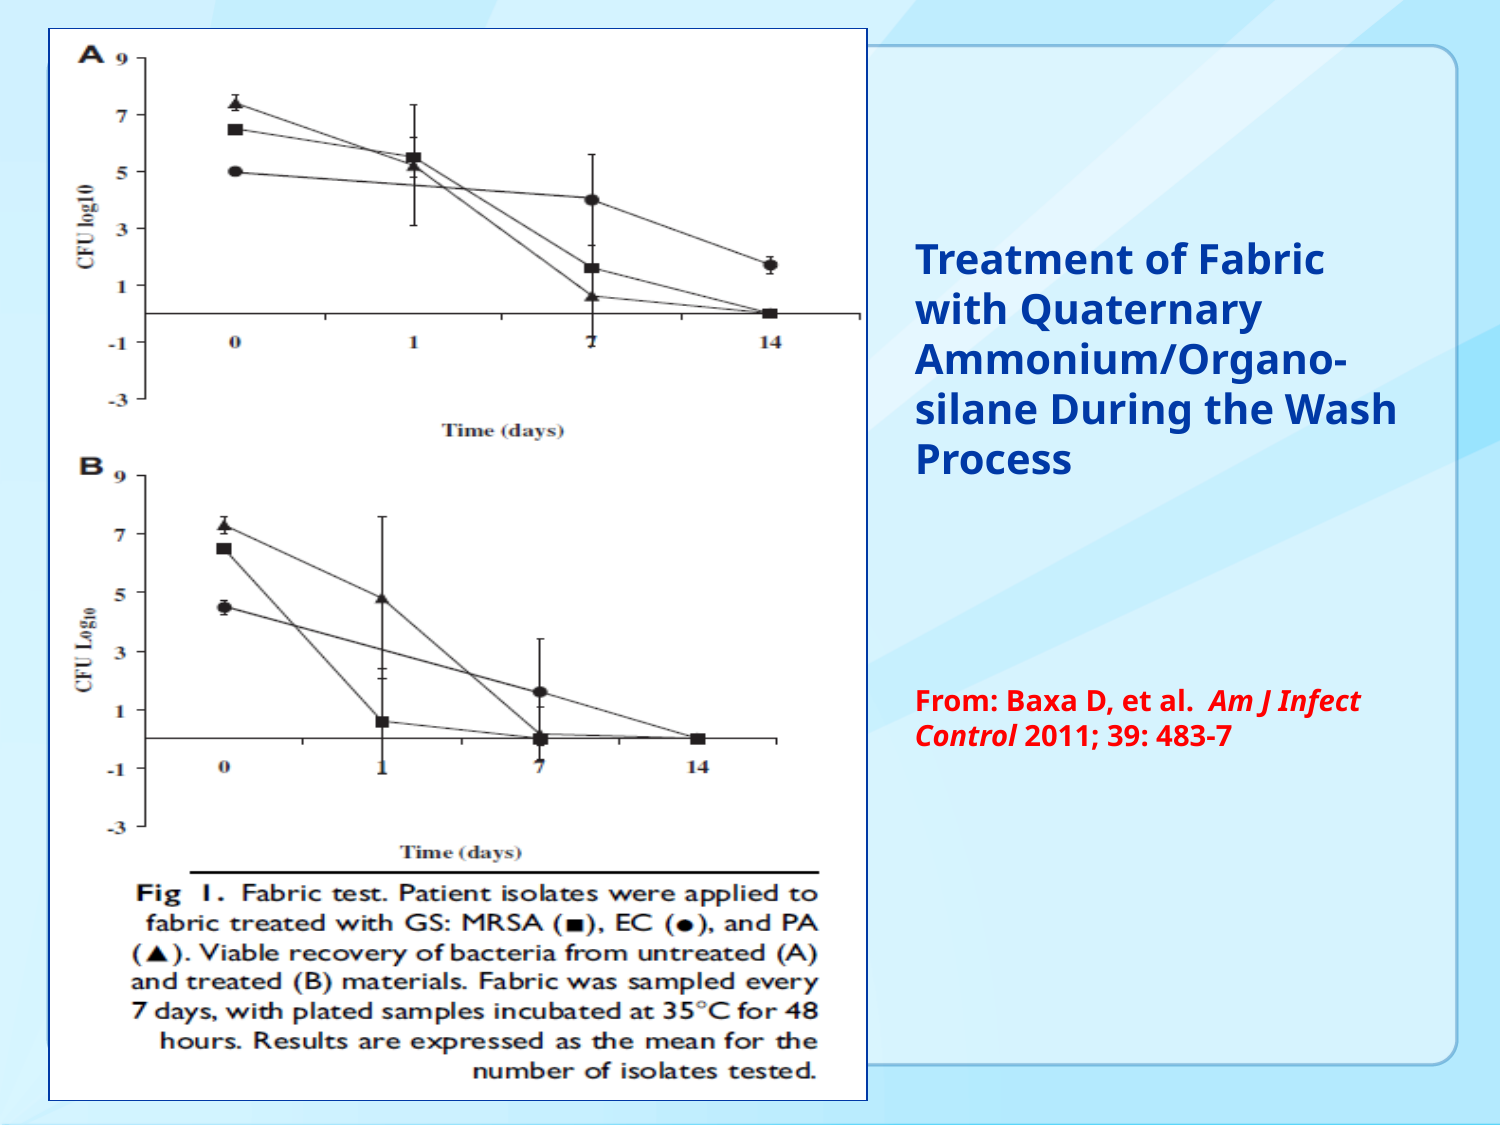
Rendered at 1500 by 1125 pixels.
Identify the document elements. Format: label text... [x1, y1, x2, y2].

text_box From: Baxa D, et al. Am J Infect Control 2011; 39: 483-7 [899, 674, 1425, 760]
text_box Treatment of Fabric with Quaternary Ammonium/Organo-silane During the Wash Process [899, 224, 1425, 490]
picture [0, 0, 1500, 1125]
